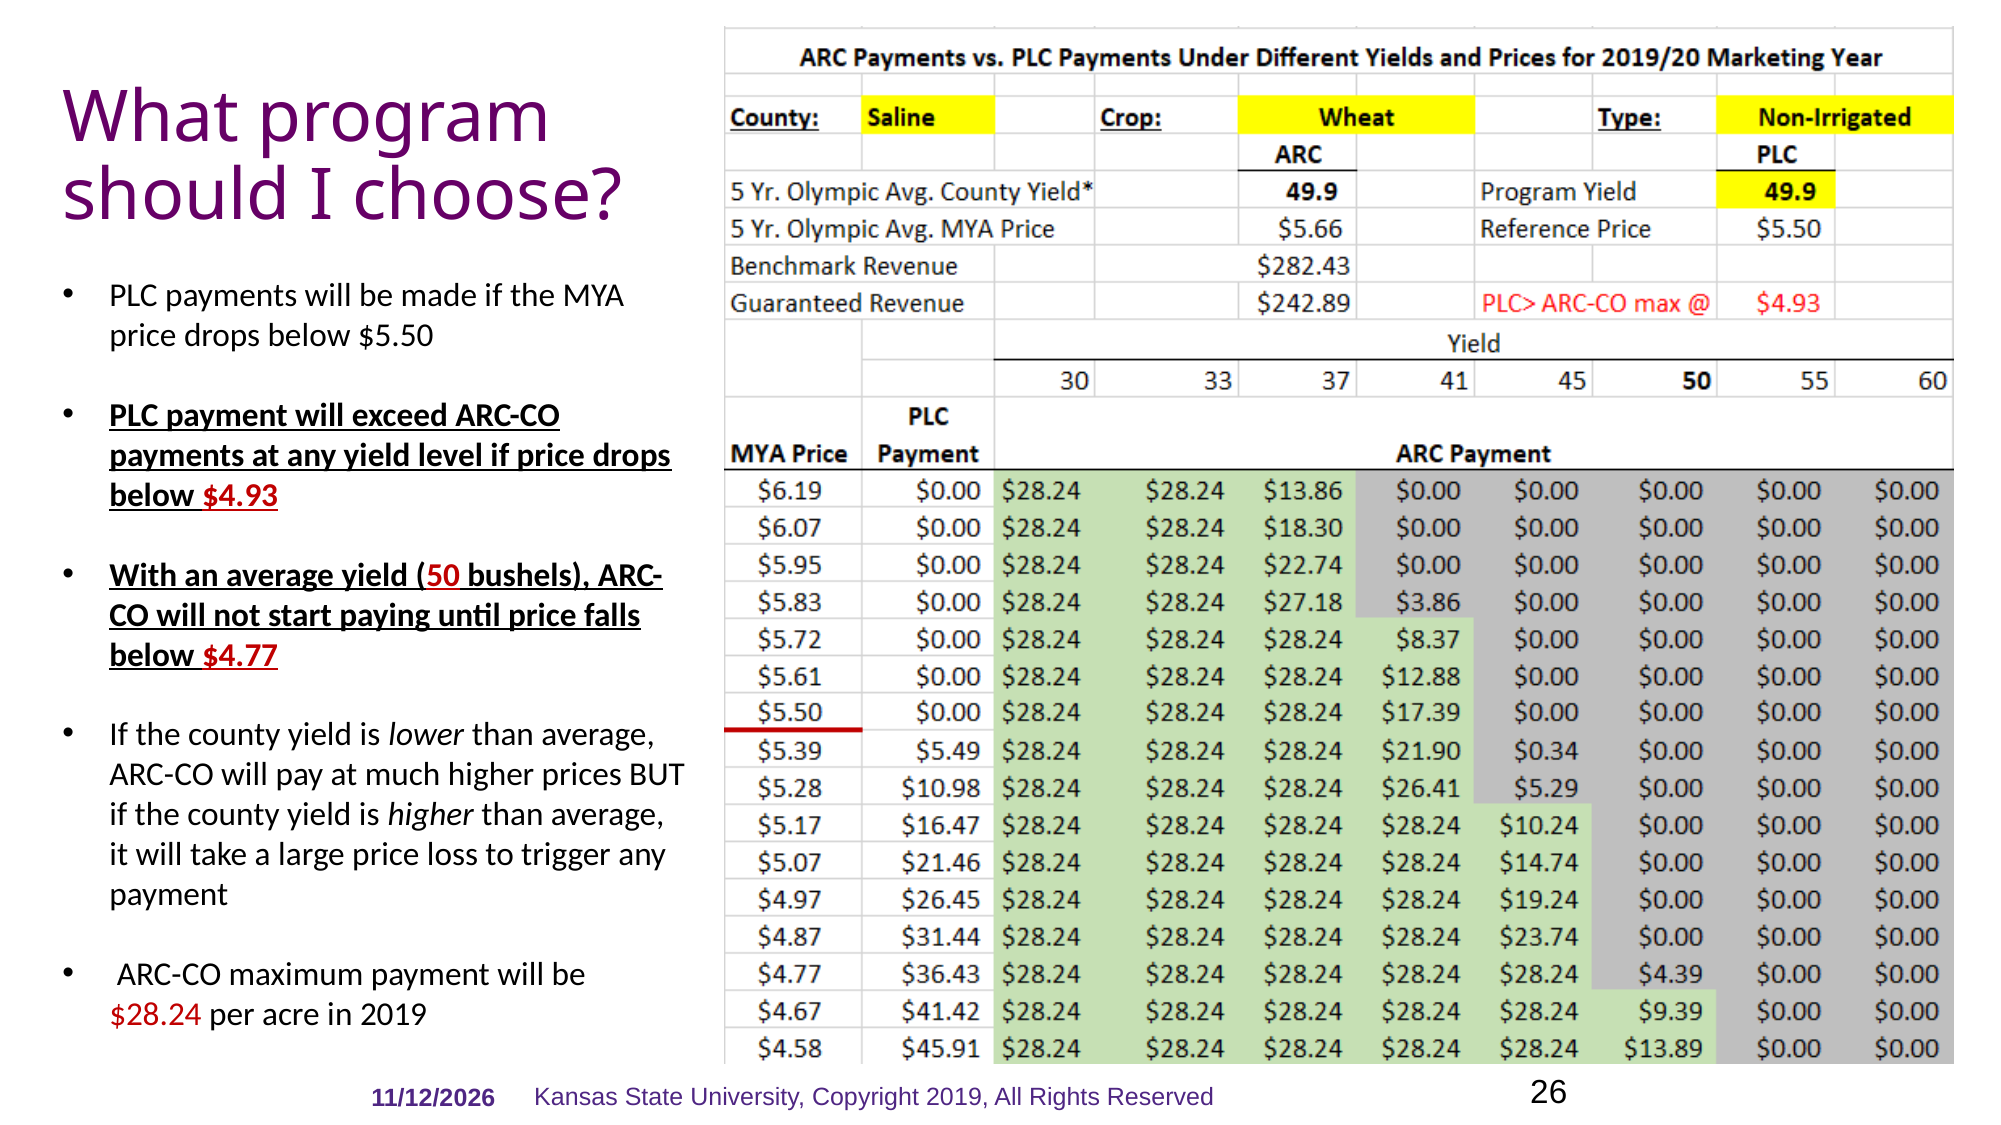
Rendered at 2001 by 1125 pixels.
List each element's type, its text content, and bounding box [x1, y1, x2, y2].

text_box PLC payments will be made if the MYA price drops below $5.50 PLC payment will exceed ARC-CO payments at any yield level if price drops below $4.93 With an average yield (50 bushels), ARC-CO will not start paying until price falls below $4.77 If the county yield is lower than average, ARC-CO will pay at much higher prices BUT if the county yield is higher than average, it will take a large price loss to trigger any payment ARC-CO maximum payment will be $28.24 per acre in 2019 [47, 265, 701, 1040]
title What program should I choose? [47, 70, 701, 244]
picture [724, 26, 1954, 1064]
